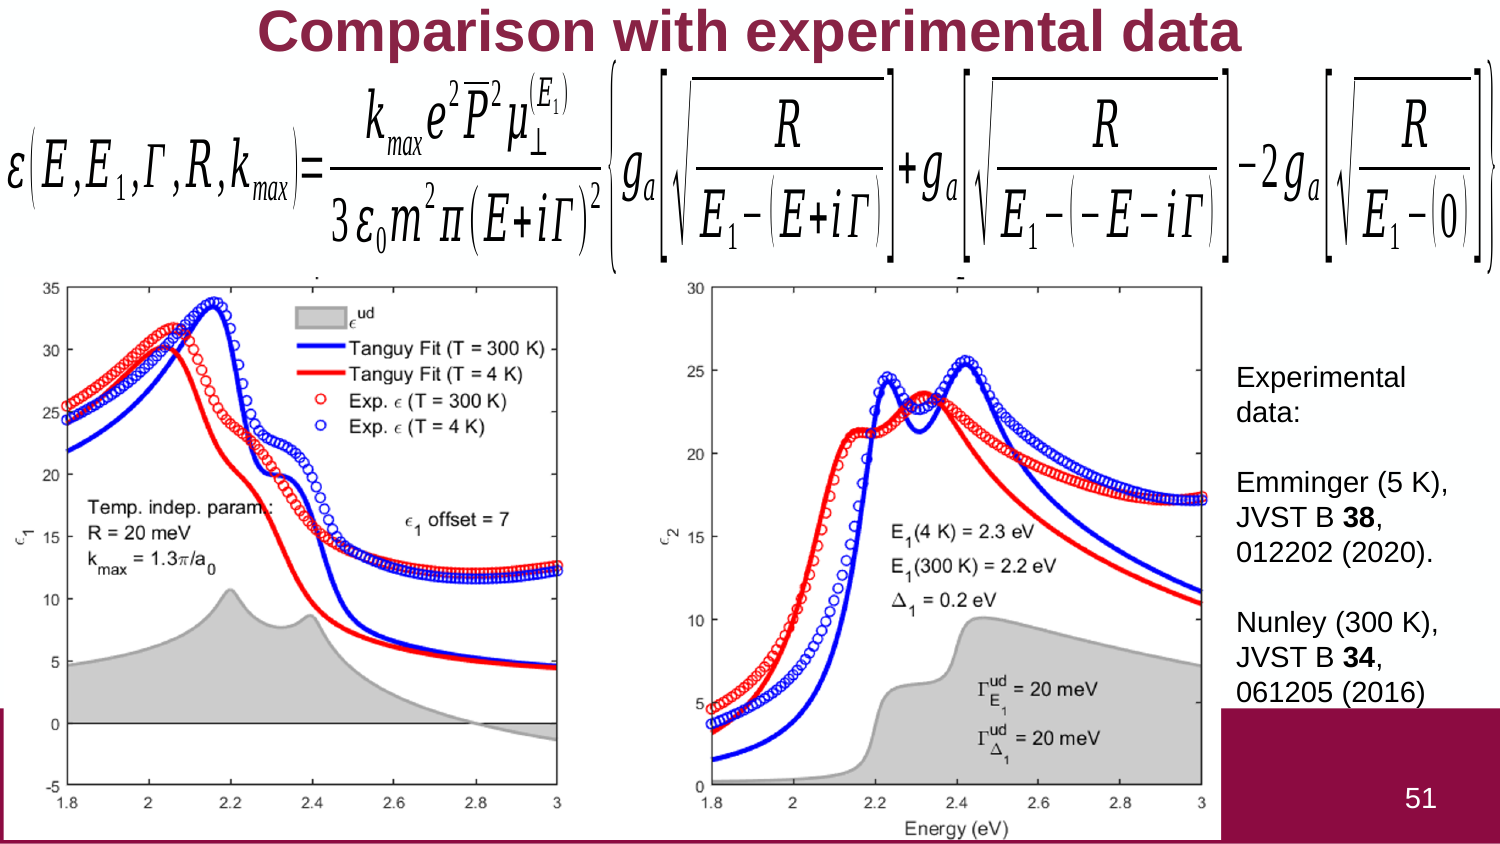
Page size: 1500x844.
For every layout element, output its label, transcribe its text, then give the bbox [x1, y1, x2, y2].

title Comparison with experimental data [5, 0, 1495, 65]
text_box Experimental data: Emminger (5 K), JVST B 38, 012202 (2020). Nunley (300 K), JVST B 34, 061205 (2016) [1227, 351, 1495, 716]
picture [3, 277, 1222, 841]
slide_number 51 [1389, 764, 1480, 830]
